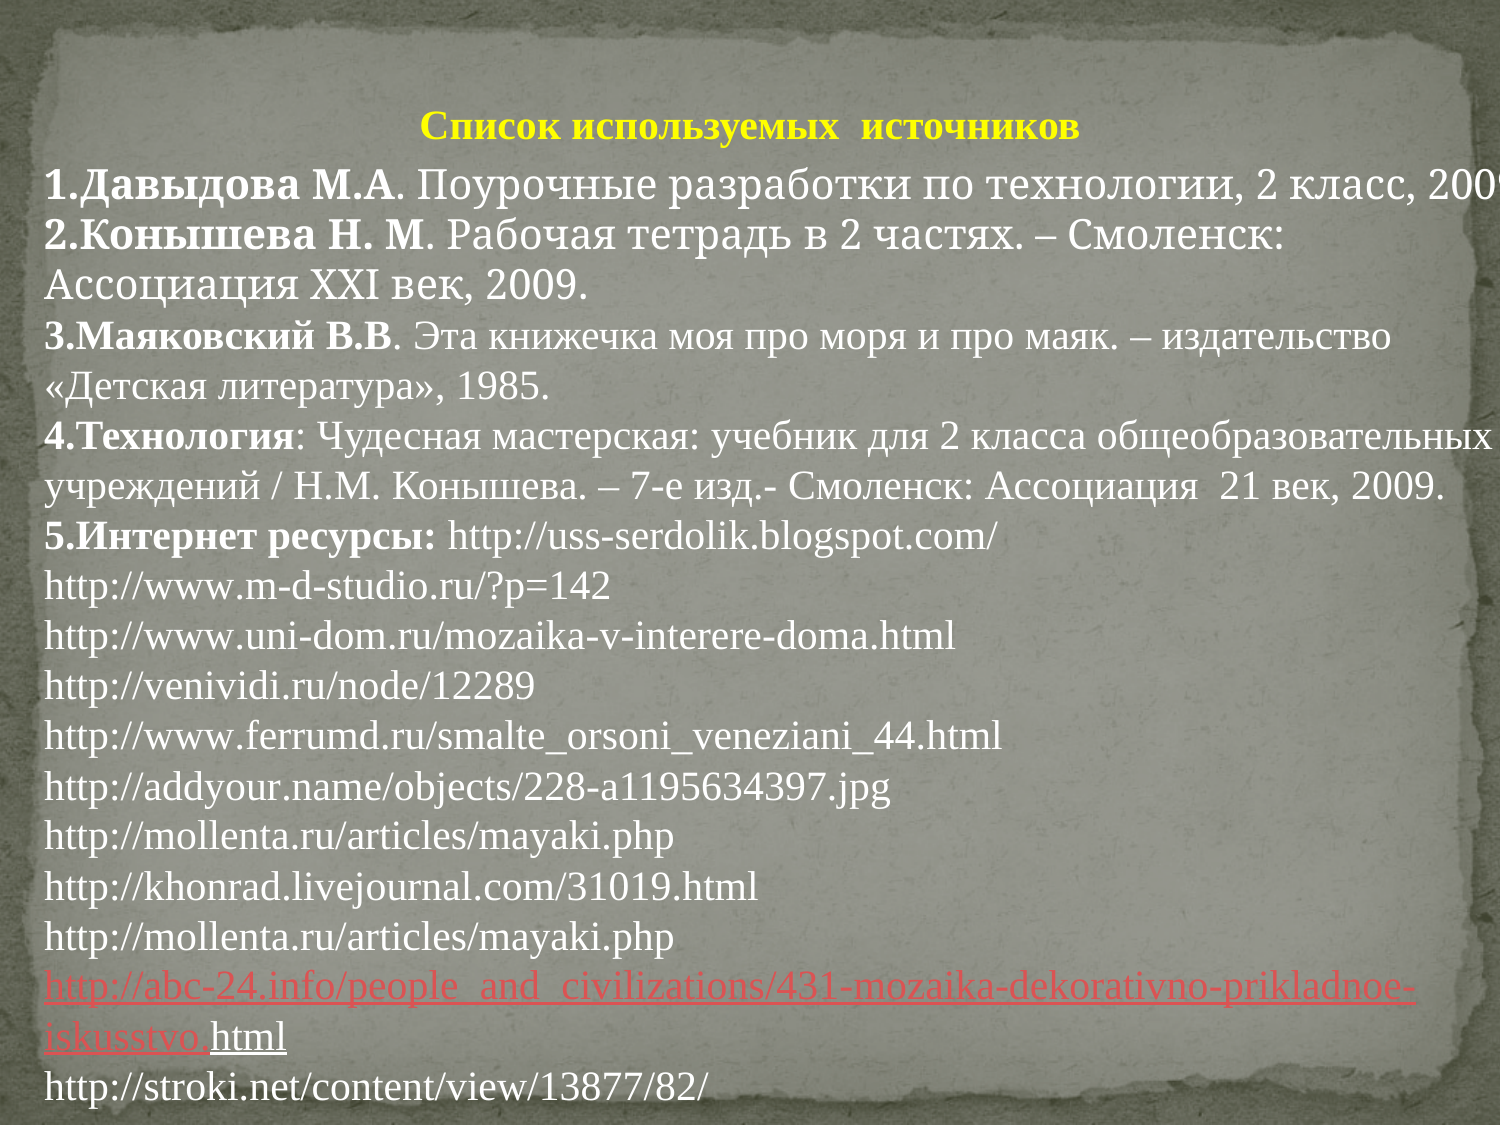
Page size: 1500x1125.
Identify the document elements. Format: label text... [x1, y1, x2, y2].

text_box Список используемых источников [312, 90, 1187, 150]
text_box 1.Давыдова М.А. Поурочные разработки по технологии, 2 класс, 2009 2.Конышева Н. М. Рабочая тетрадь в 2 частях. – Смоленск: Ассоциация ХХI век, 2009. 3.Маяковский В.В. Эта книжечка моя про моря и про маяк. – издательство «Детская литература», 1985. 4.Технология: Чудесная мастерская: учебник для 2 класса общеобразовательных учреждений / Н.М. Конышева. – 7-е изд.- Смоленск: Ассоциация 21 век, 2009. 5.Интернет ресурсы: http://uss-serdolik.blogspot.com/ http://www.m-d-studio.ru/?p=142 http://www.uni-dom.ru/mozaika-v-interere-doma.html http://venividi.ru/node/12289 http://www.ferrumd.ru/smalte_orsoni_veneziani_44.html http://addyour.name/objects/228-a1195634397.jpg http://mollenta.ru/articles/mayaki.php http://khonrad.livejournal.com/31019.html http://mollenta.ru/articles/mayaki.php http://abc-24.info/people_and_civilizations/431-mozaika-dekorativno-prikladnoe-iskusstvo.html http://stroki.net/content/view/13877/82/ [29, 150, 1500, 1116]
